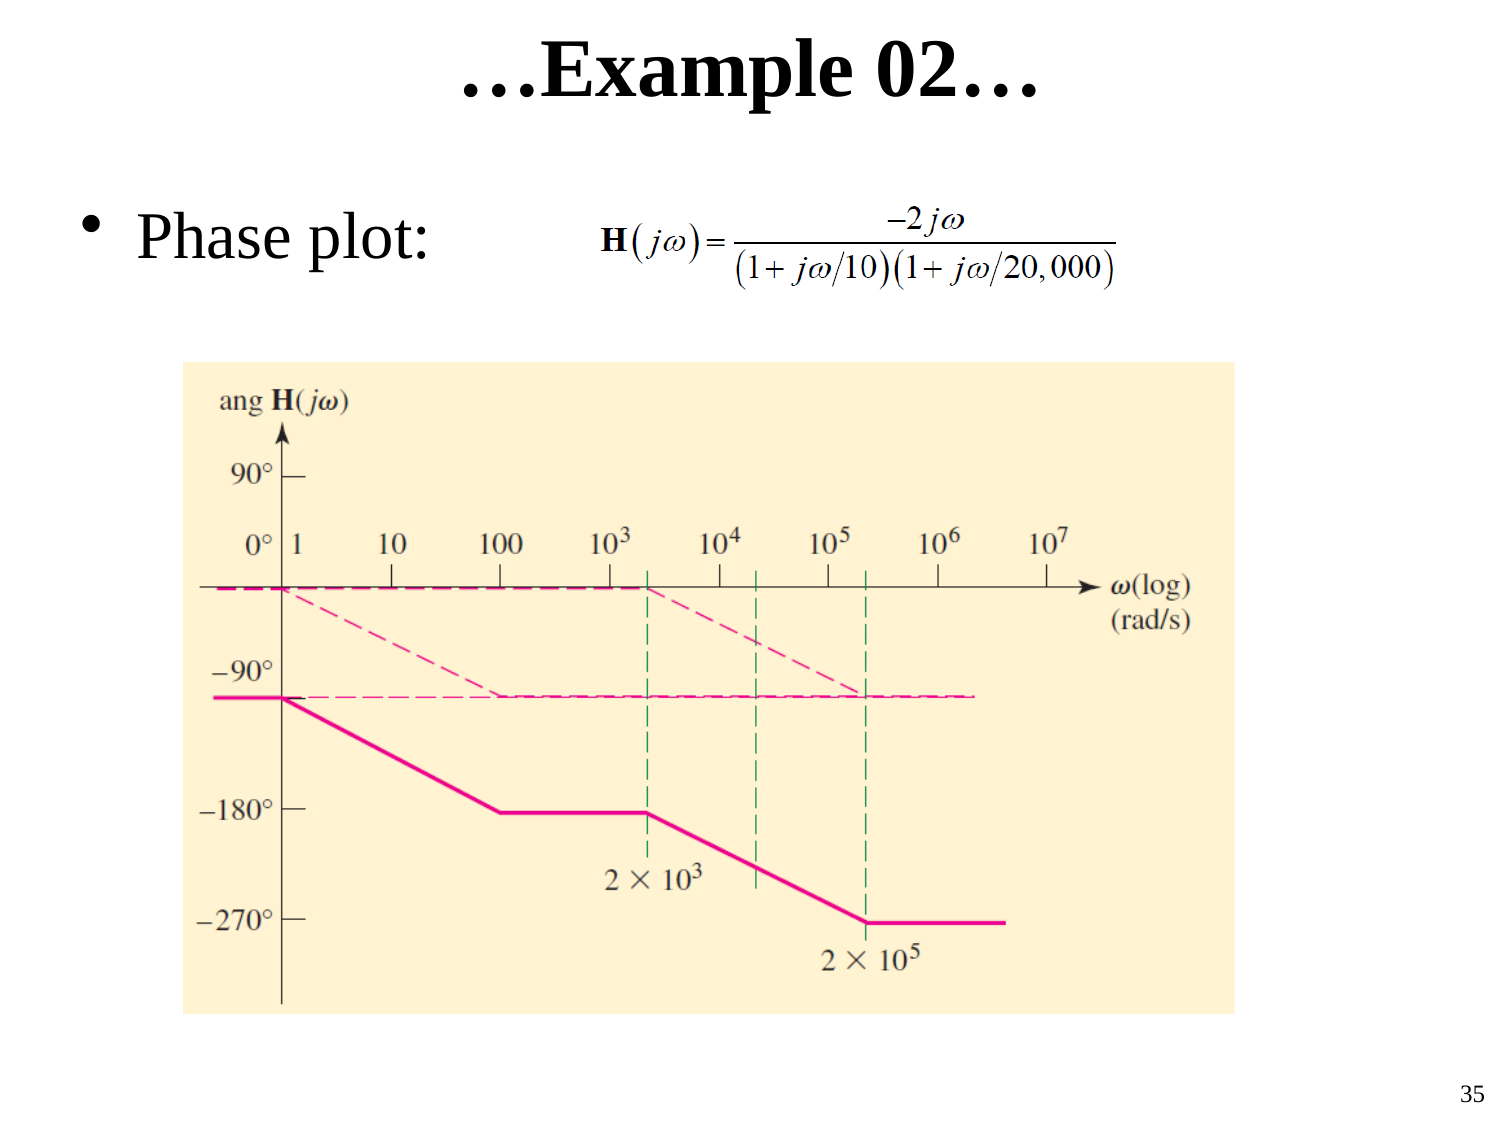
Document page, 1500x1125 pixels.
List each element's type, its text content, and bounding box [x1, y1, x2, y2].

picture [596, 182, 1129, 307]
list Phase plot: [64, 184, 1436, 1071]
slide_number 35 [1186, 1069, 1500, 1125]
picture [182, 362, 1235, 1015]
title …Example 02… [0, 0, 1500, 126]
